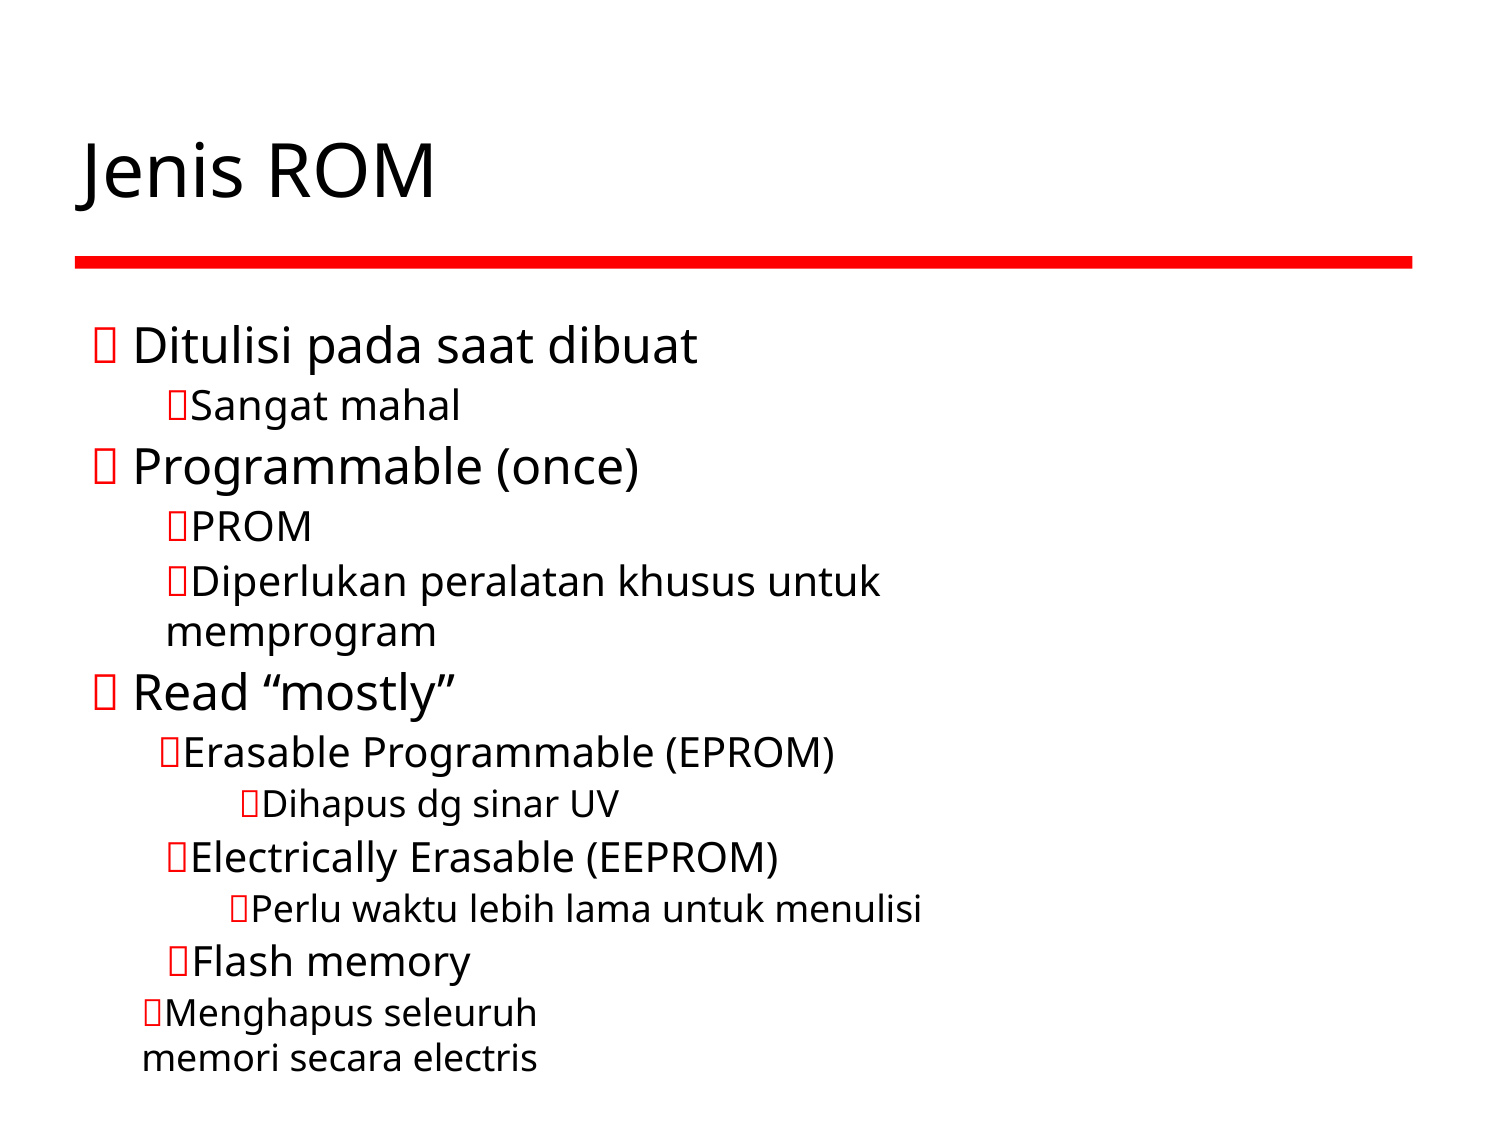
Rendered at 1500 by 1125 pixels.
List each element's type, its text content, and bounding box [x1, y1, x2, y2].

text_box  Ditulisi pada saat dibuat Sangat mahal  Programmable (once) PROM Diperlukan peralatan khusus untuk memprogram  Read “mostly” Erasable Programmable (EPROM) Dihapus dg sinar UV Electrically Erasable (EEPROM) Perlu waktu lebih lama untuk menulisi Flash memory Menghapus seleuruh memori secara electris [87, 305, 1115, 1080]
title Jenis ROM [79, 120, 522, 311]
